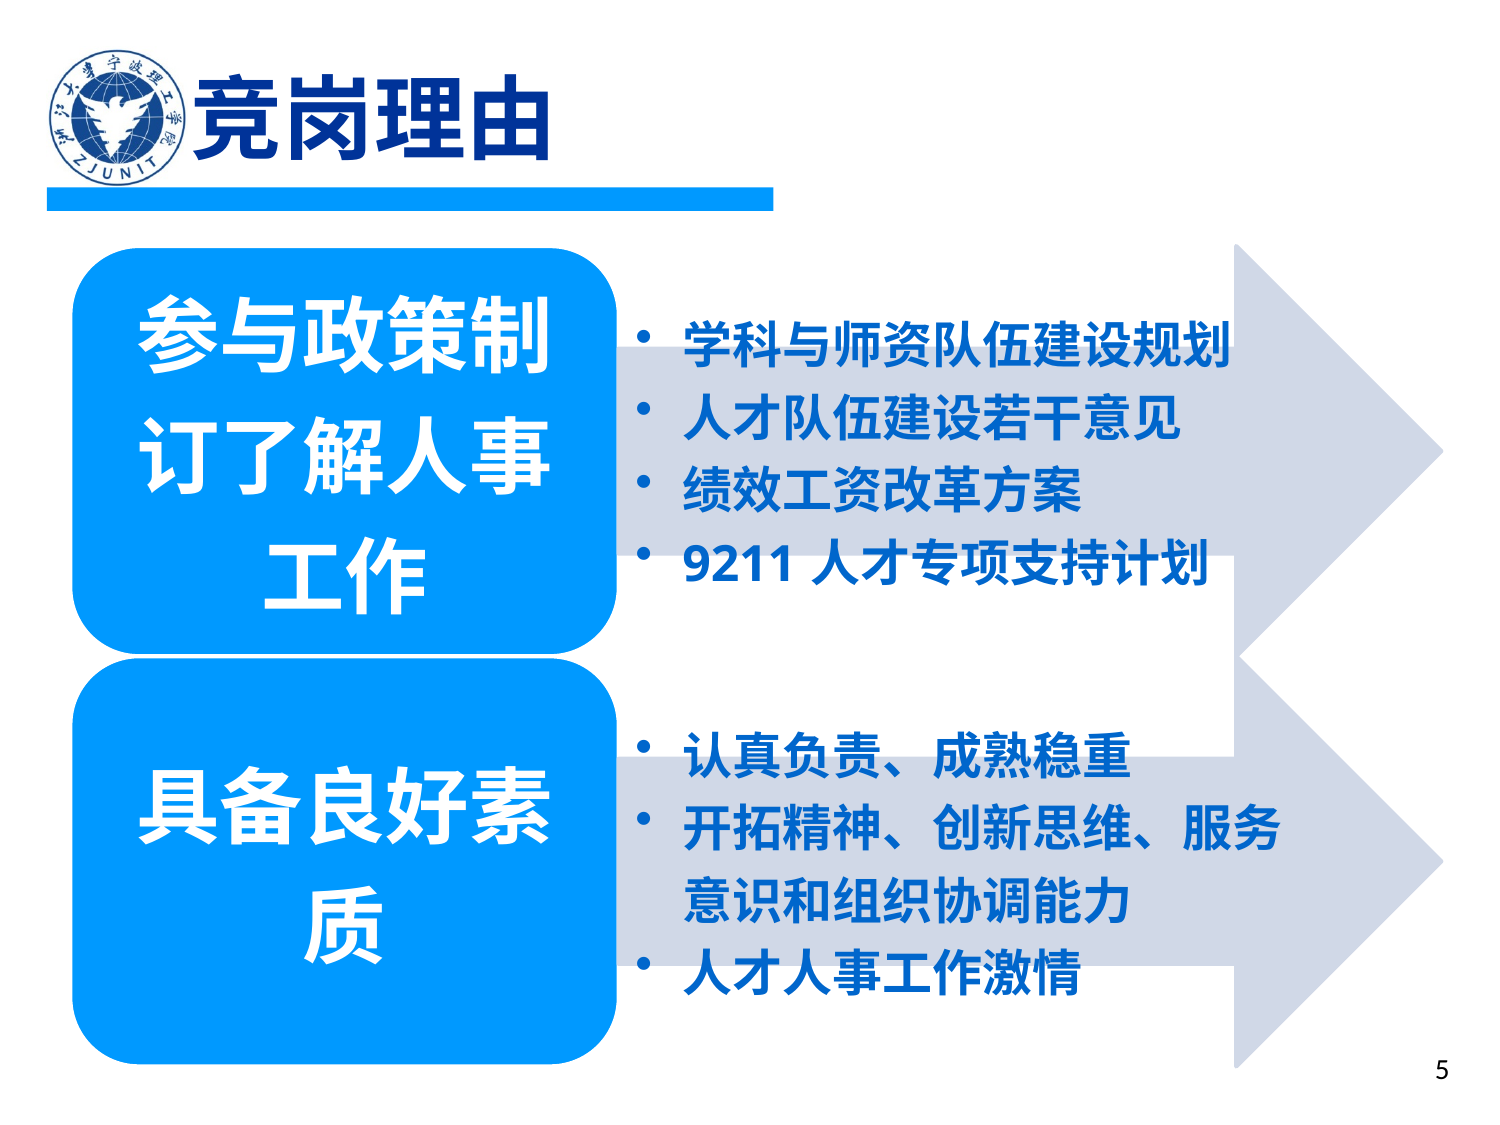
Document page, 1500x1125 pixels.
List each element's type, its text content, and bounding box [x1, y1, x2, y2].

picture [46, 46, 175, 187]
title 竞岗理由 [175, 44, 1442, 188]
slide_number 5 [1242, 1042, 1465, 1103]
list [70, 245, 1442, 1067]
